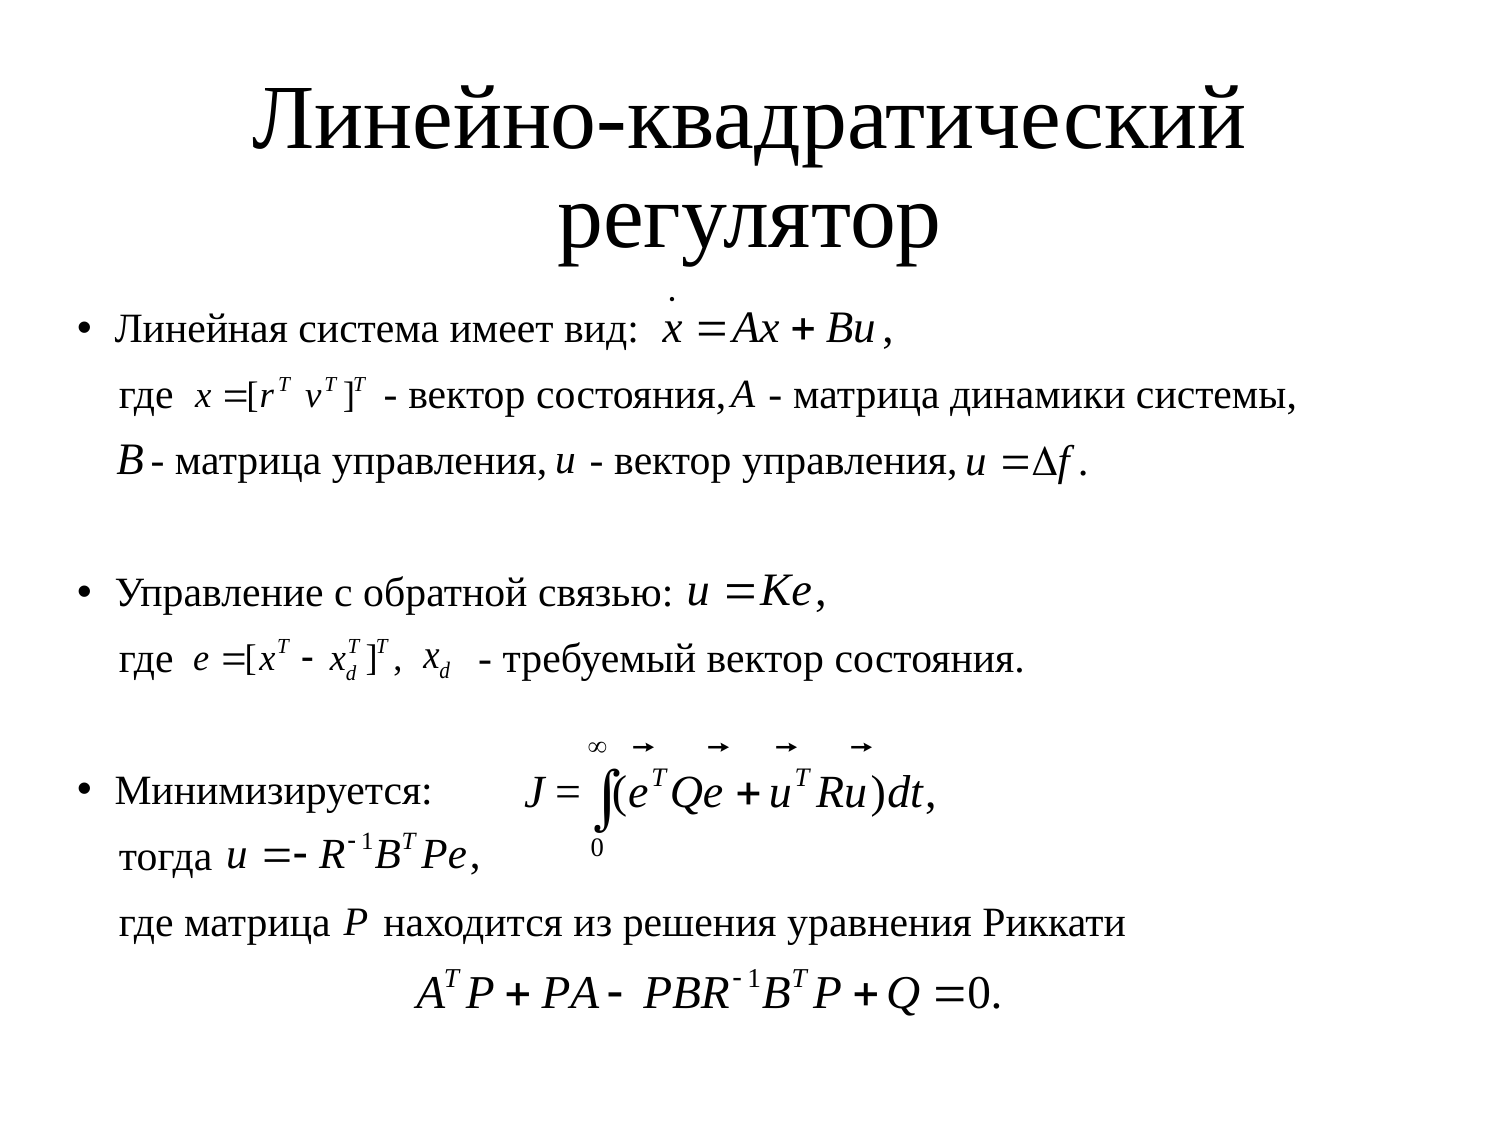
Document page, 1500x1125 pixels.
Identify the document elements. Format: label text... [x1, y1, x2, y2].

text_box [550, 437, 584, 483]
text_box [516, 724, 944, 867]
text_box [654, 294, 900, 363]
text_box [406, 958, 1008, 1030]
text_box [188, 368, 373, 424]
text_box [222, 822, 487, 884]
list Линейная система имеет вид: где - вектор состояния, - матрица динамики системы, - матрица управления, - вектор управления, Управление с обратной связью: где - требуемый вектор состояния. Минимизируется: тогда где матрица находится из решения уравнения Риккати [62, 299, 1473, 1081]
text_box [337, 900, 375, 942]
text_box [416, 630, 459, 686]
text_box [722, 373, 760, 414]
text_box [109, 436, 152, 482]
title Линейно-квадратический регулятор [103, 59, 1397, 278]
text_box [682, 566, 832, 623]
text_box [189, 630, 407, 687]
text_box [960, 426, 1093, 494]
